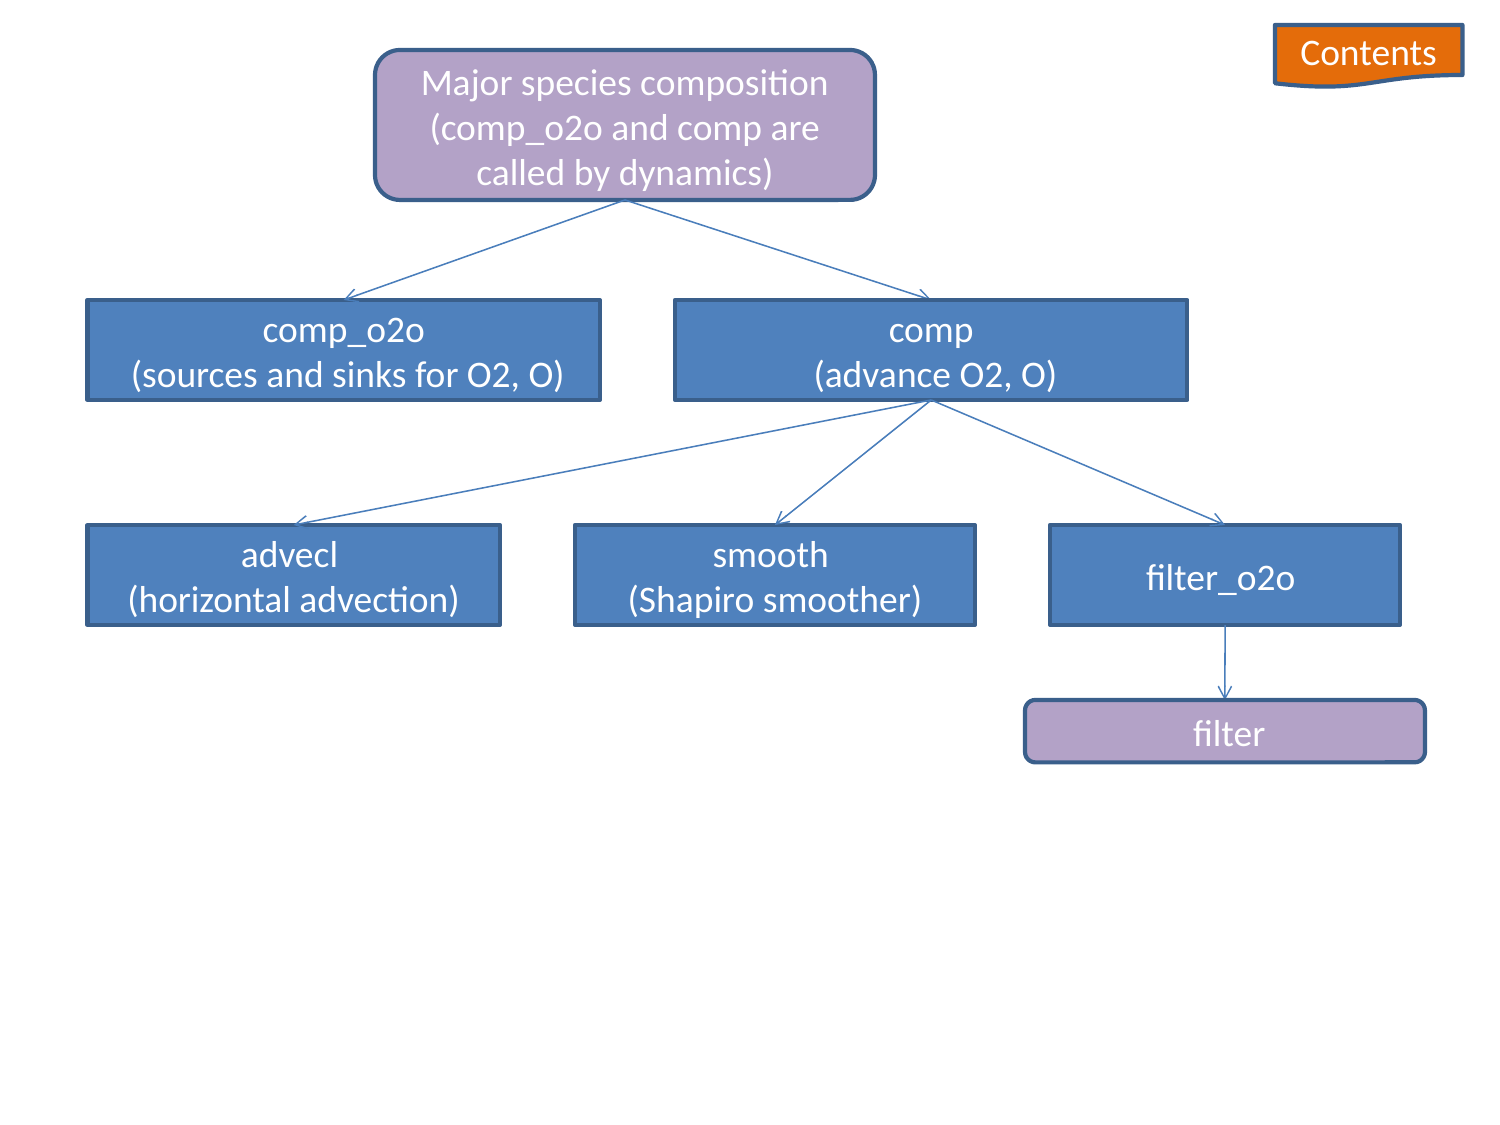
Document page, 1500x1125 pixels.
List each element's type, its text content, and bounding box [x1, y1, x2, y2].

text_box Contents [1272, 22, 1465, 79]
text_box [87, 49, 1426, 763]
